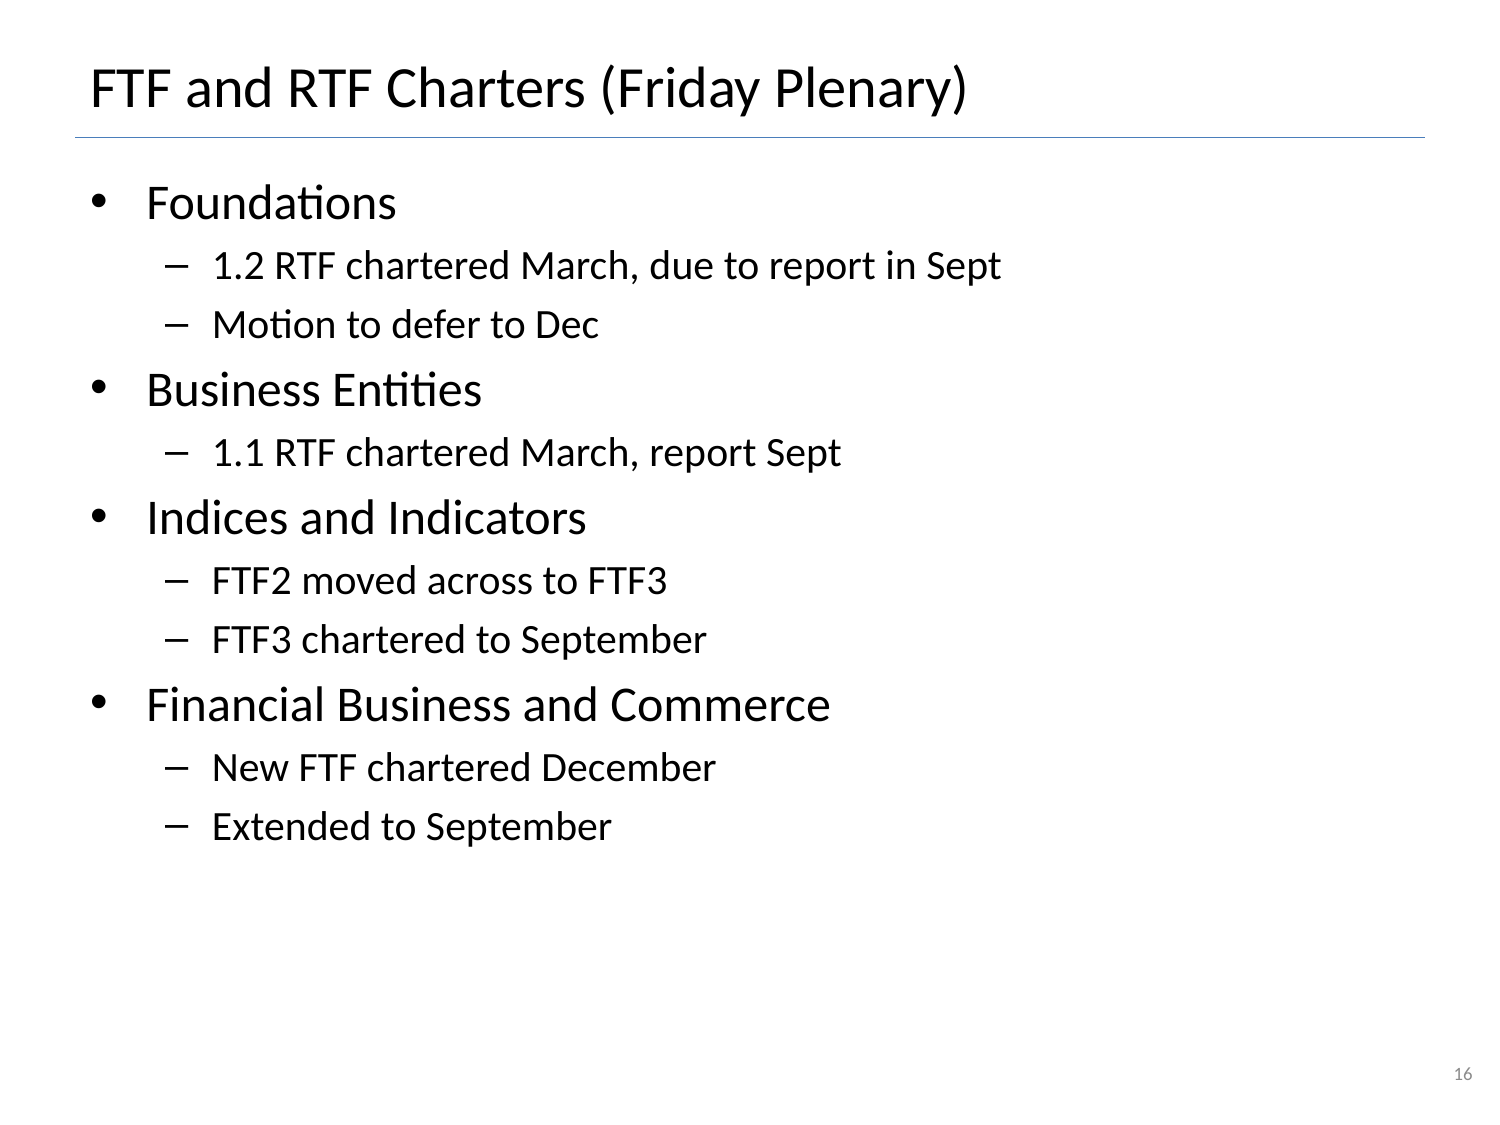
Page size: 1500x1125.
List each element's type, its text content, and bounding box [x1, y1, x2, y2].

slide_number 16 [1425, 1042, 1488, 1103]
list Foundations 1.2 RTF chartered March, due to report in Sept Motion to defer to Dec Business Entities 1.1 RTF chartered March, report Sept Indices and Indicators FTF2 moved across to FTF3 FTF3 chartered to September Financial Business and Commerce New FTF chartered December Extended to September [74, 162, 1426, 1101]
title FTF and RTF Charters (Friday Plenary) [74, 37, 1426, 131]
